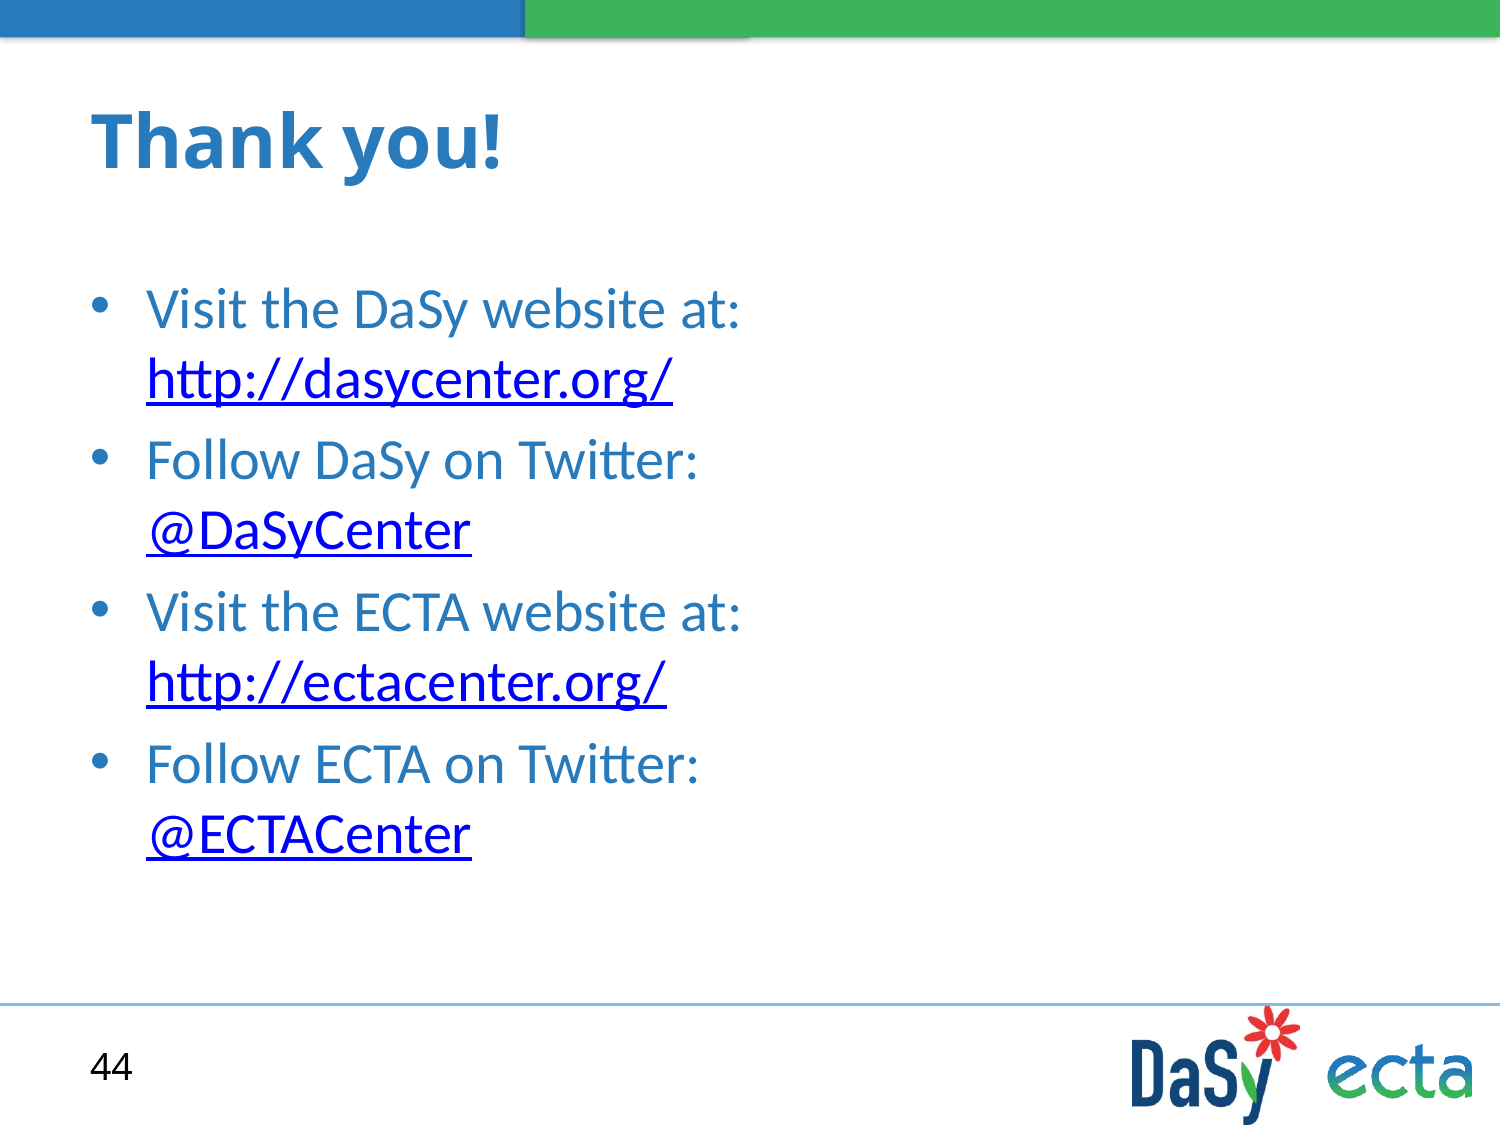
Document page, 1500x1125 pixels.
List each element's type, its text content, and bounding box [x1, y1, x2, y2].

picture [1132, 1006, 1300, 1125]
slide_number 44 [75, 1038, 425, 1098]
list Visit the DaSy website at: http://dasycenter.org/ Follow DaSy on Twitter: @DaSyCenter Visit the ECTA website at: http://ectacenter.org/ Follow ECTA on Twitter: @ECTACenter [75, 262, 1425, 925]
picture [1312, 1037, 1487, 1105]
title Thank you! [74, 44, 1426, 234]
